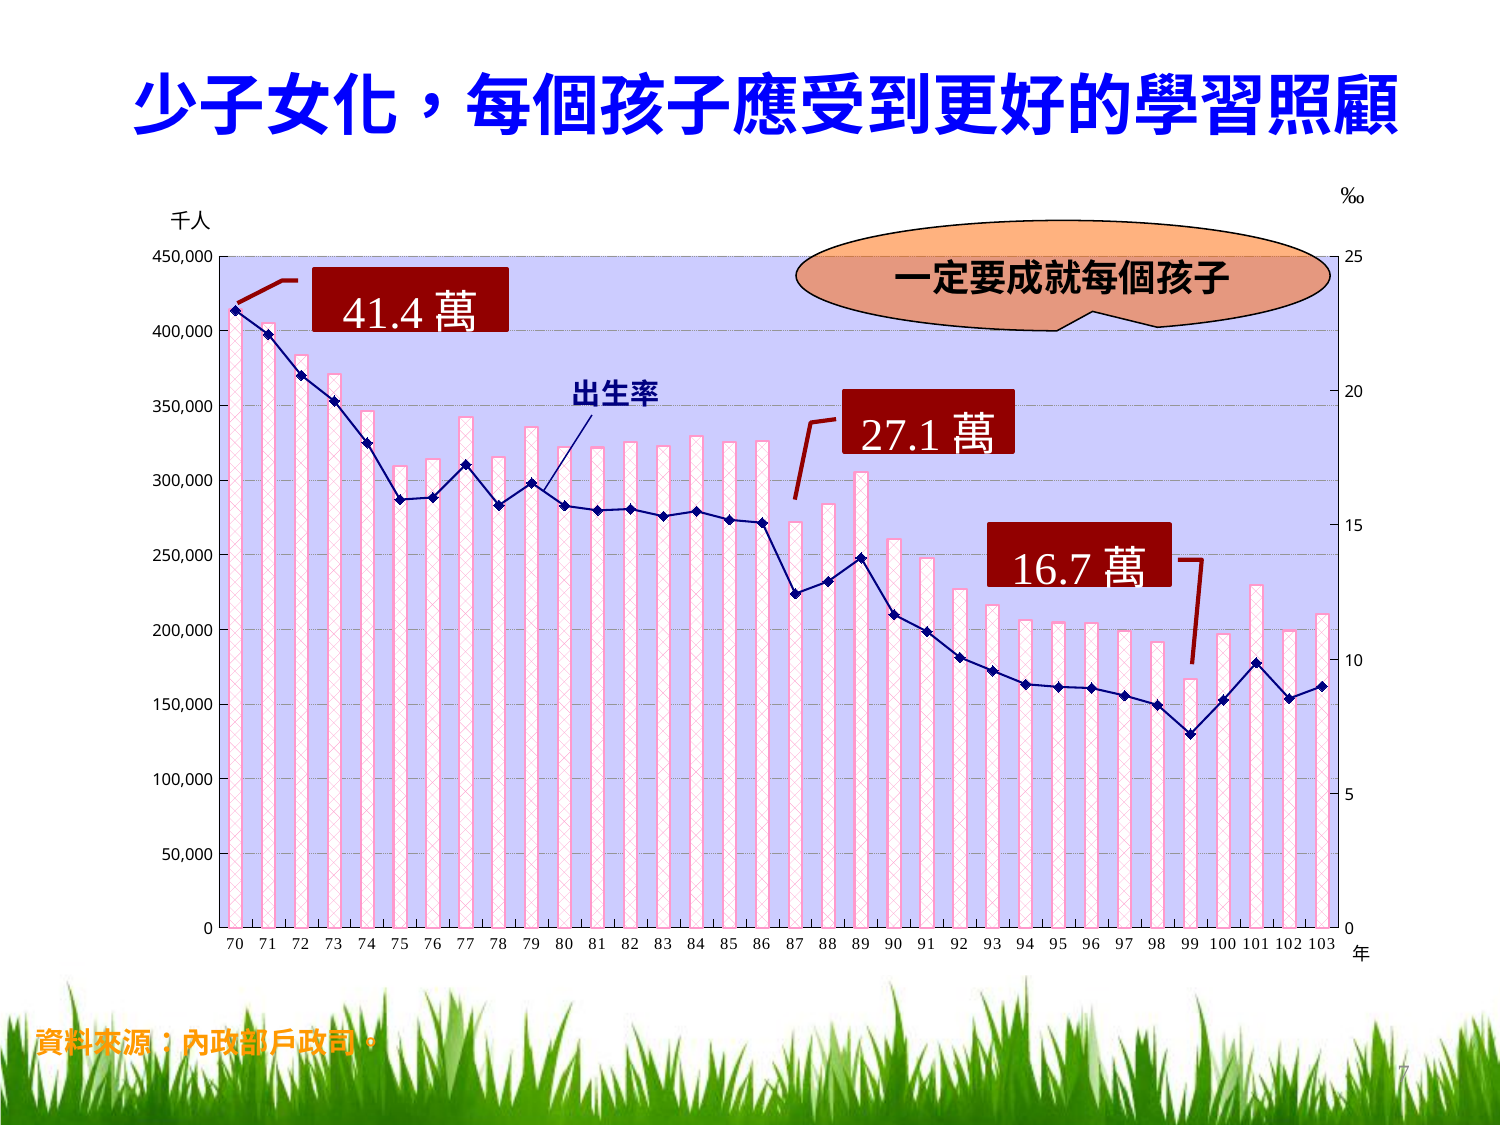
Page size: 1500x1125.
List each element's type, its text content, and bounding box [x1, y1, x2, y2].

table_header 少子女化，每個孩子應受到更好的學習照顧 [77, 7, 1425, 148]
table_header 資料來源：內政部戶政司。 [35, 1020, 443, 1062]
picture [0, 962, 1500, 1125]
chart [152, 187, 1387, 976]
slide_number 7 [1074, 1042, 1425, 1103]
